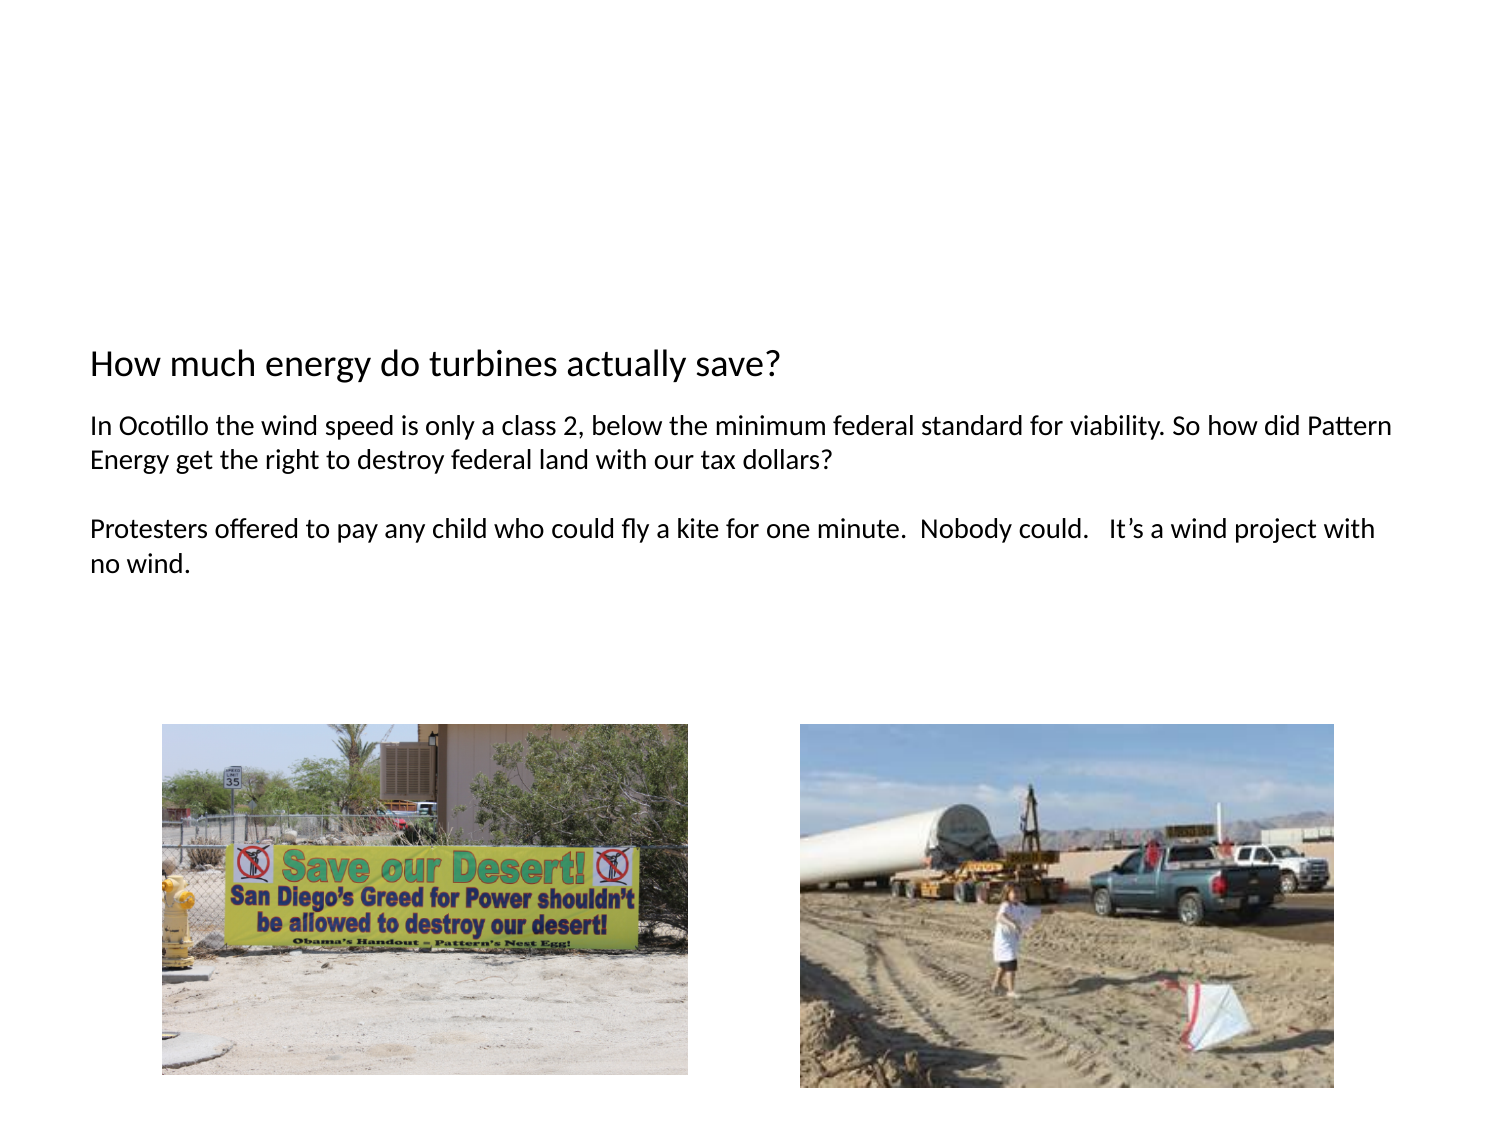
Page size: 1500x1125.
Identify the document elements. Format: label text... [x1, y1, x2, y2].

picture [162, 724, 688, 1076]
picture [799, 724, 1334, 1088]
title How much energy do turbines actually save? In Ocotillo the wind speed is only a class 2, below the minimum federal standard for viability. So how did Pattern Energy get the right to destroy federal land with our tax dollars? Protesters offered to pay any child who could fly a kite for one minute. Nobody could. It’s a wind project with no wind. [75, 45, 1425, 863]
